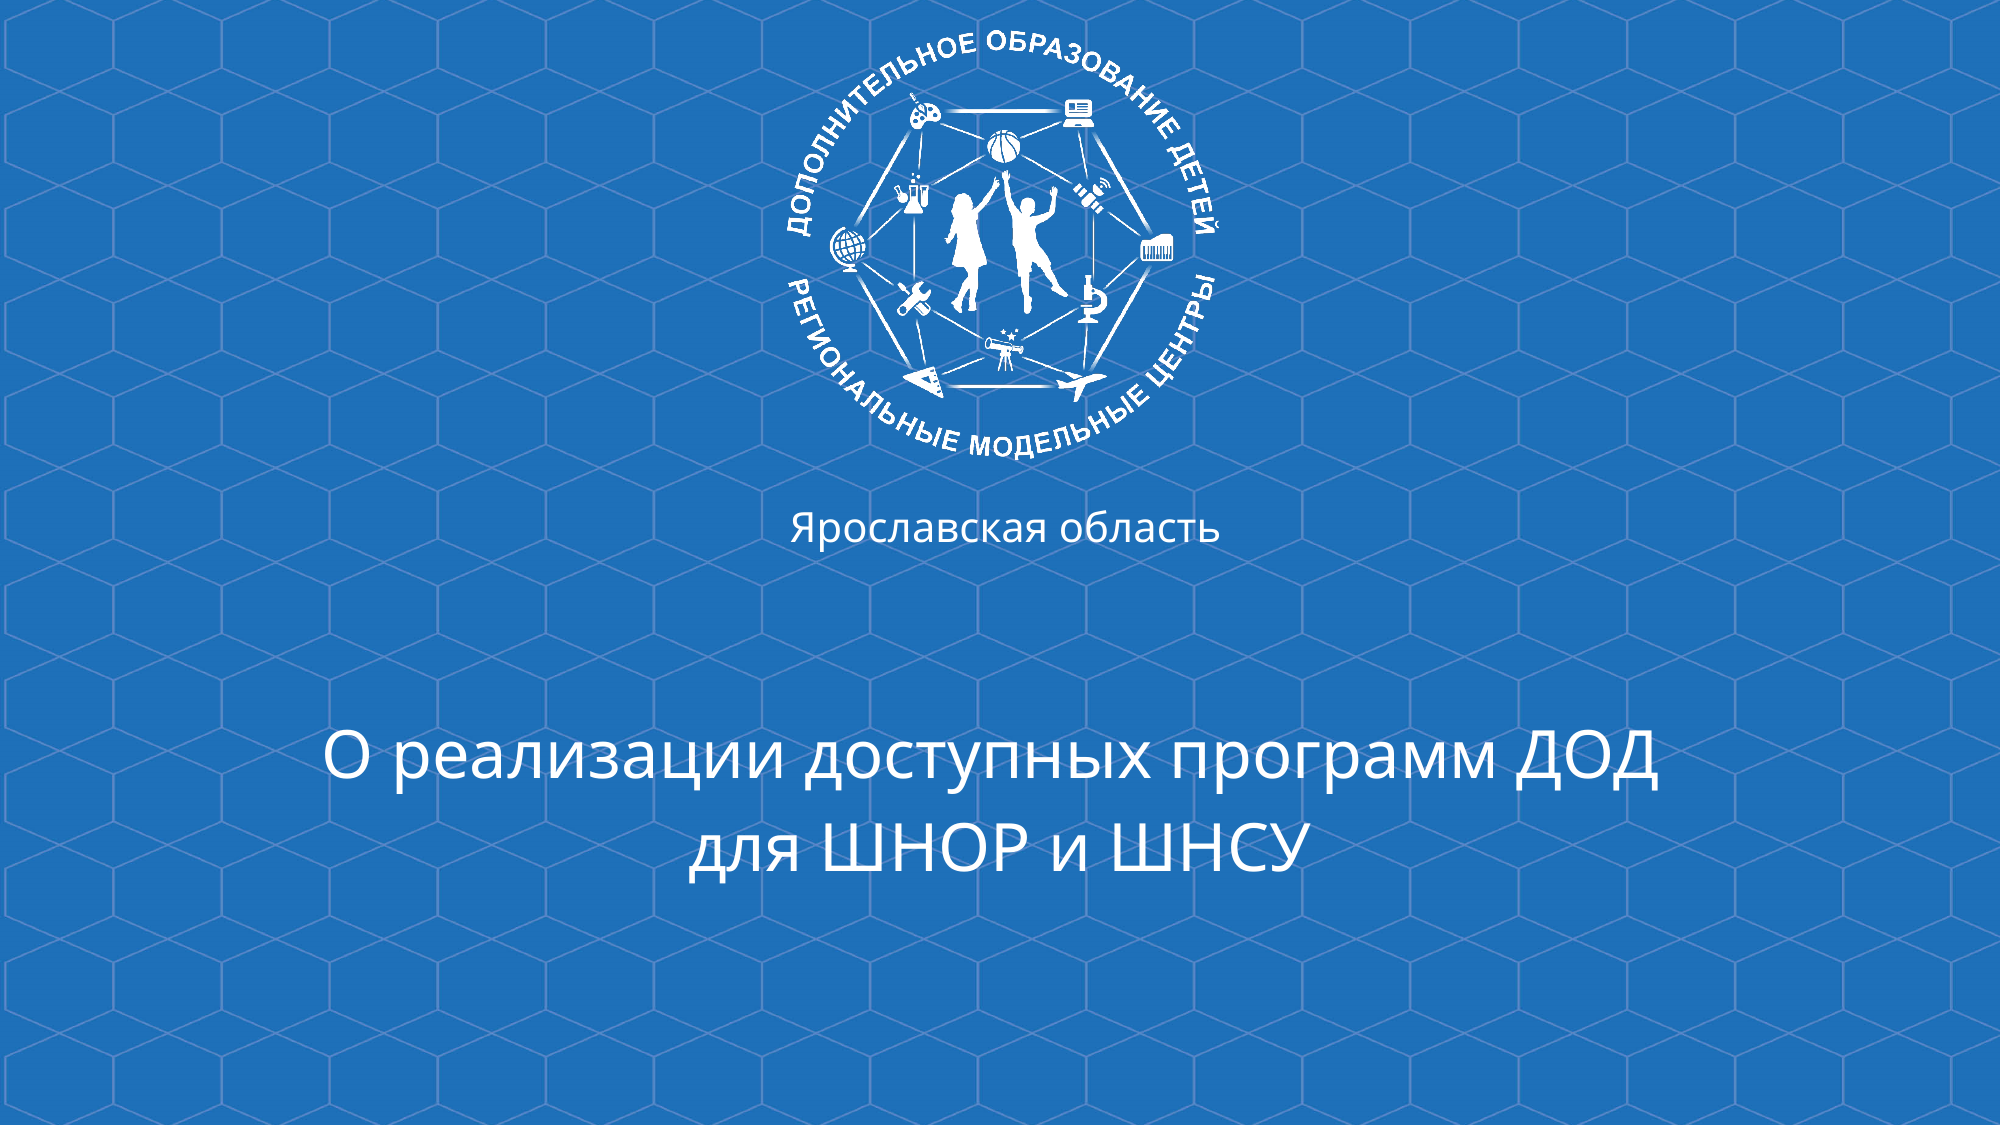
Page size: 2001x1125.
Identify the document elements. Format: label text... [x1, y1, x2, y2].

text_box [465, 882, 1516, 1092]
title Ярославская область [566, 475, 1446, 576]
subtitle О реализации доступных программ ДОД для ШНОР и ШНСУ [179, 704, 1821, 1092]
picture [0, 0, 2000, 1125]
